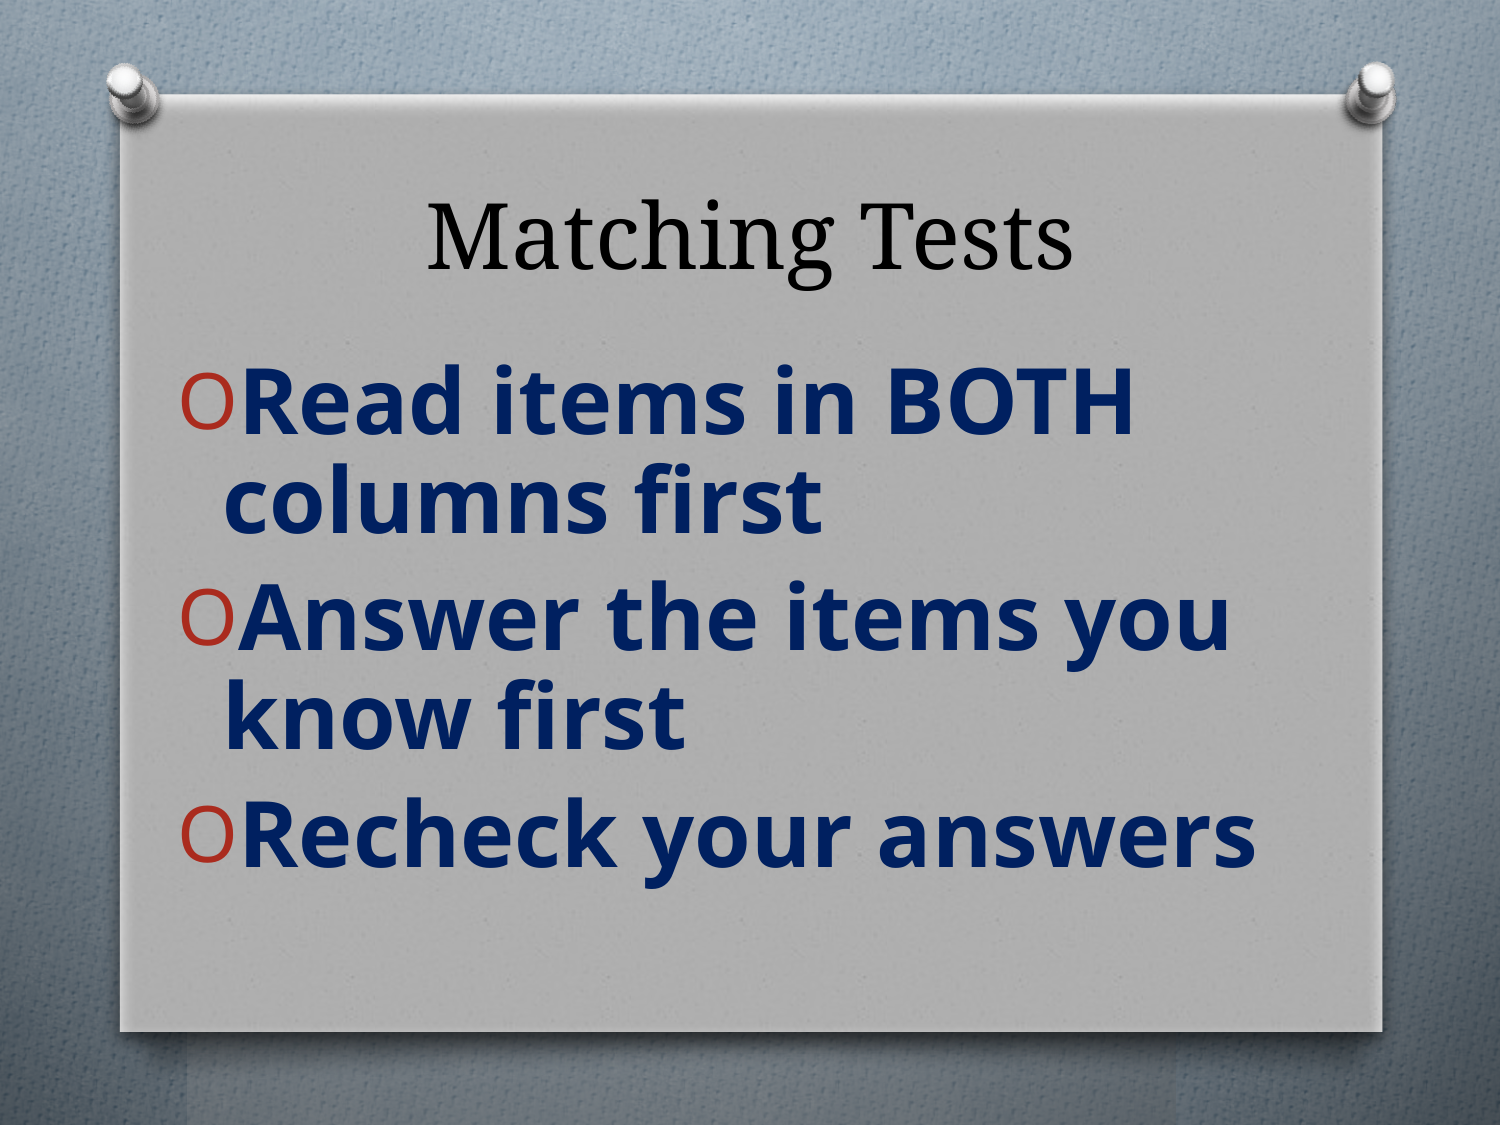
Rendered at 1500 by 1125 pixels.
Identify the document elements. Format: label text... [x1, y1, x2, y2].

list Read items in BOTH columns first Answer the items you know first Recheck your answers [162, 347, 1325, 975]
title Matching Tests [179, 134, 1323, 332]
picture [75, 29, 198, 153]
picture [1317, 35, 1439, 156]
